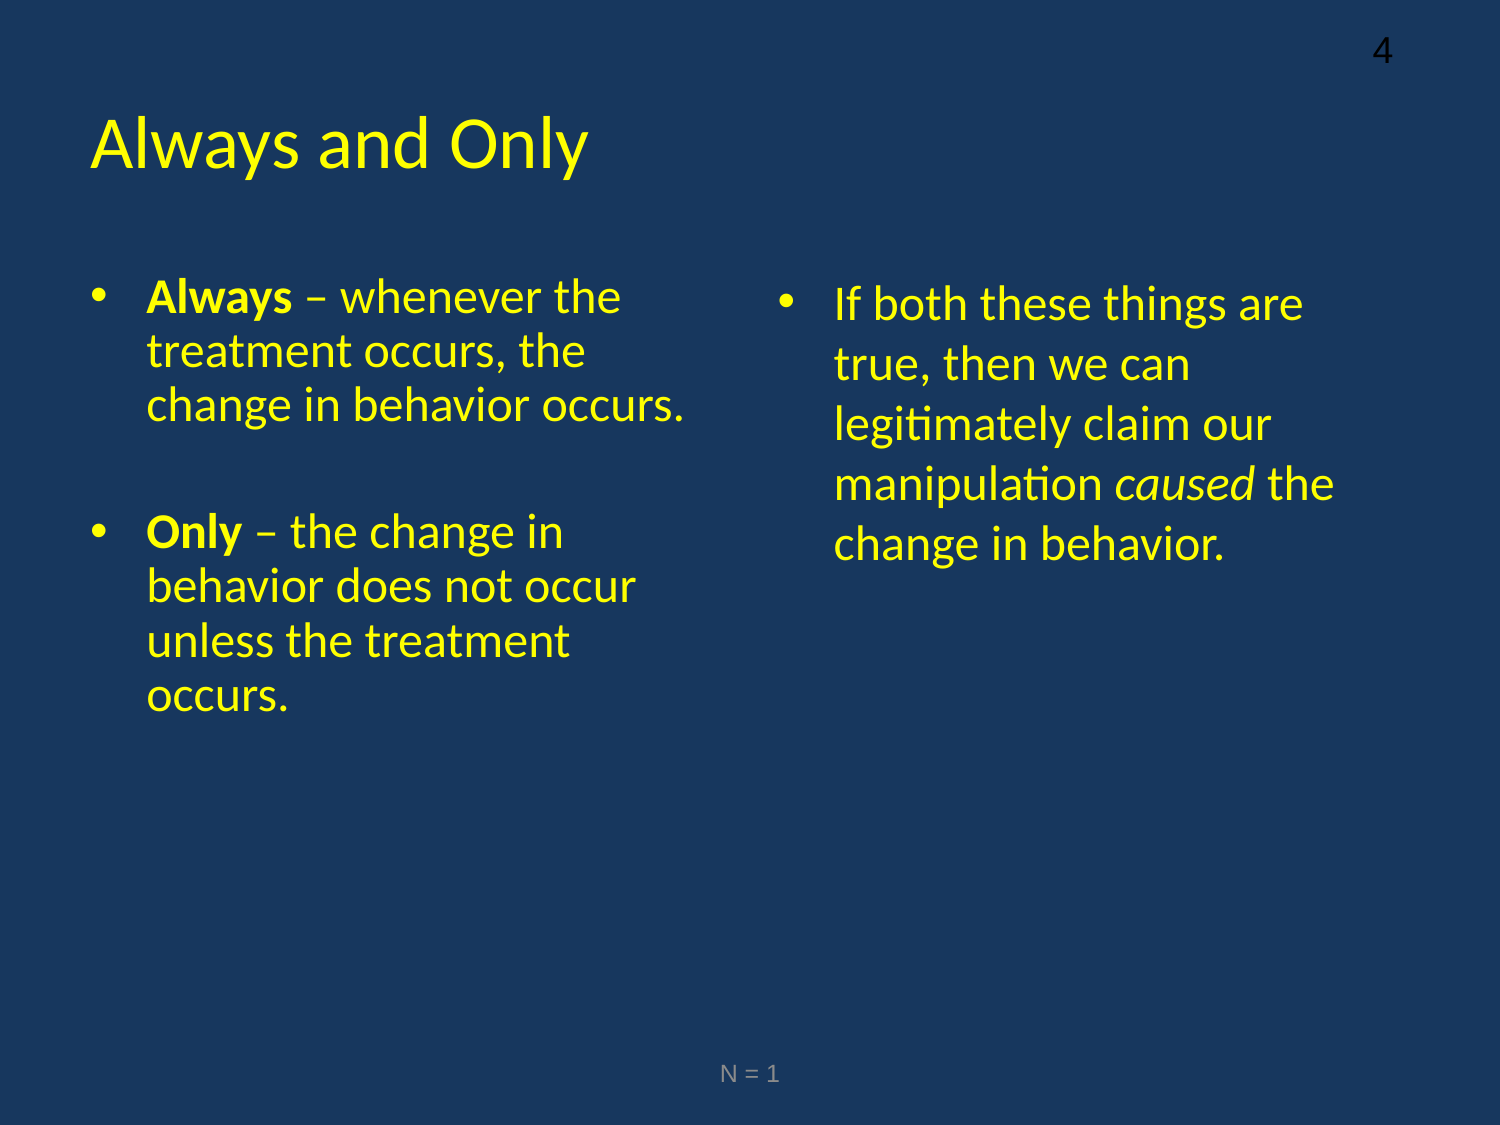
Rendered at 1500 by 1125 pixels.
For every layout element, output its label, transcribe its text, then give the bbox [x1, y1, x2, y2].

list If both these things are true, then we can legitimately claim our manipulation caused the change in behavior. [762, 262, 1426, 1006]
list Always – whenever the treatment occurs, the change in behavior occurs. Only – the change in behavior does not occur unless the treatment occurs. [74, 262, 738, 1006]
footer N = 1 [512, 1042, 988, 1103]
title Always and Only [74, 44, 1426, 233]
